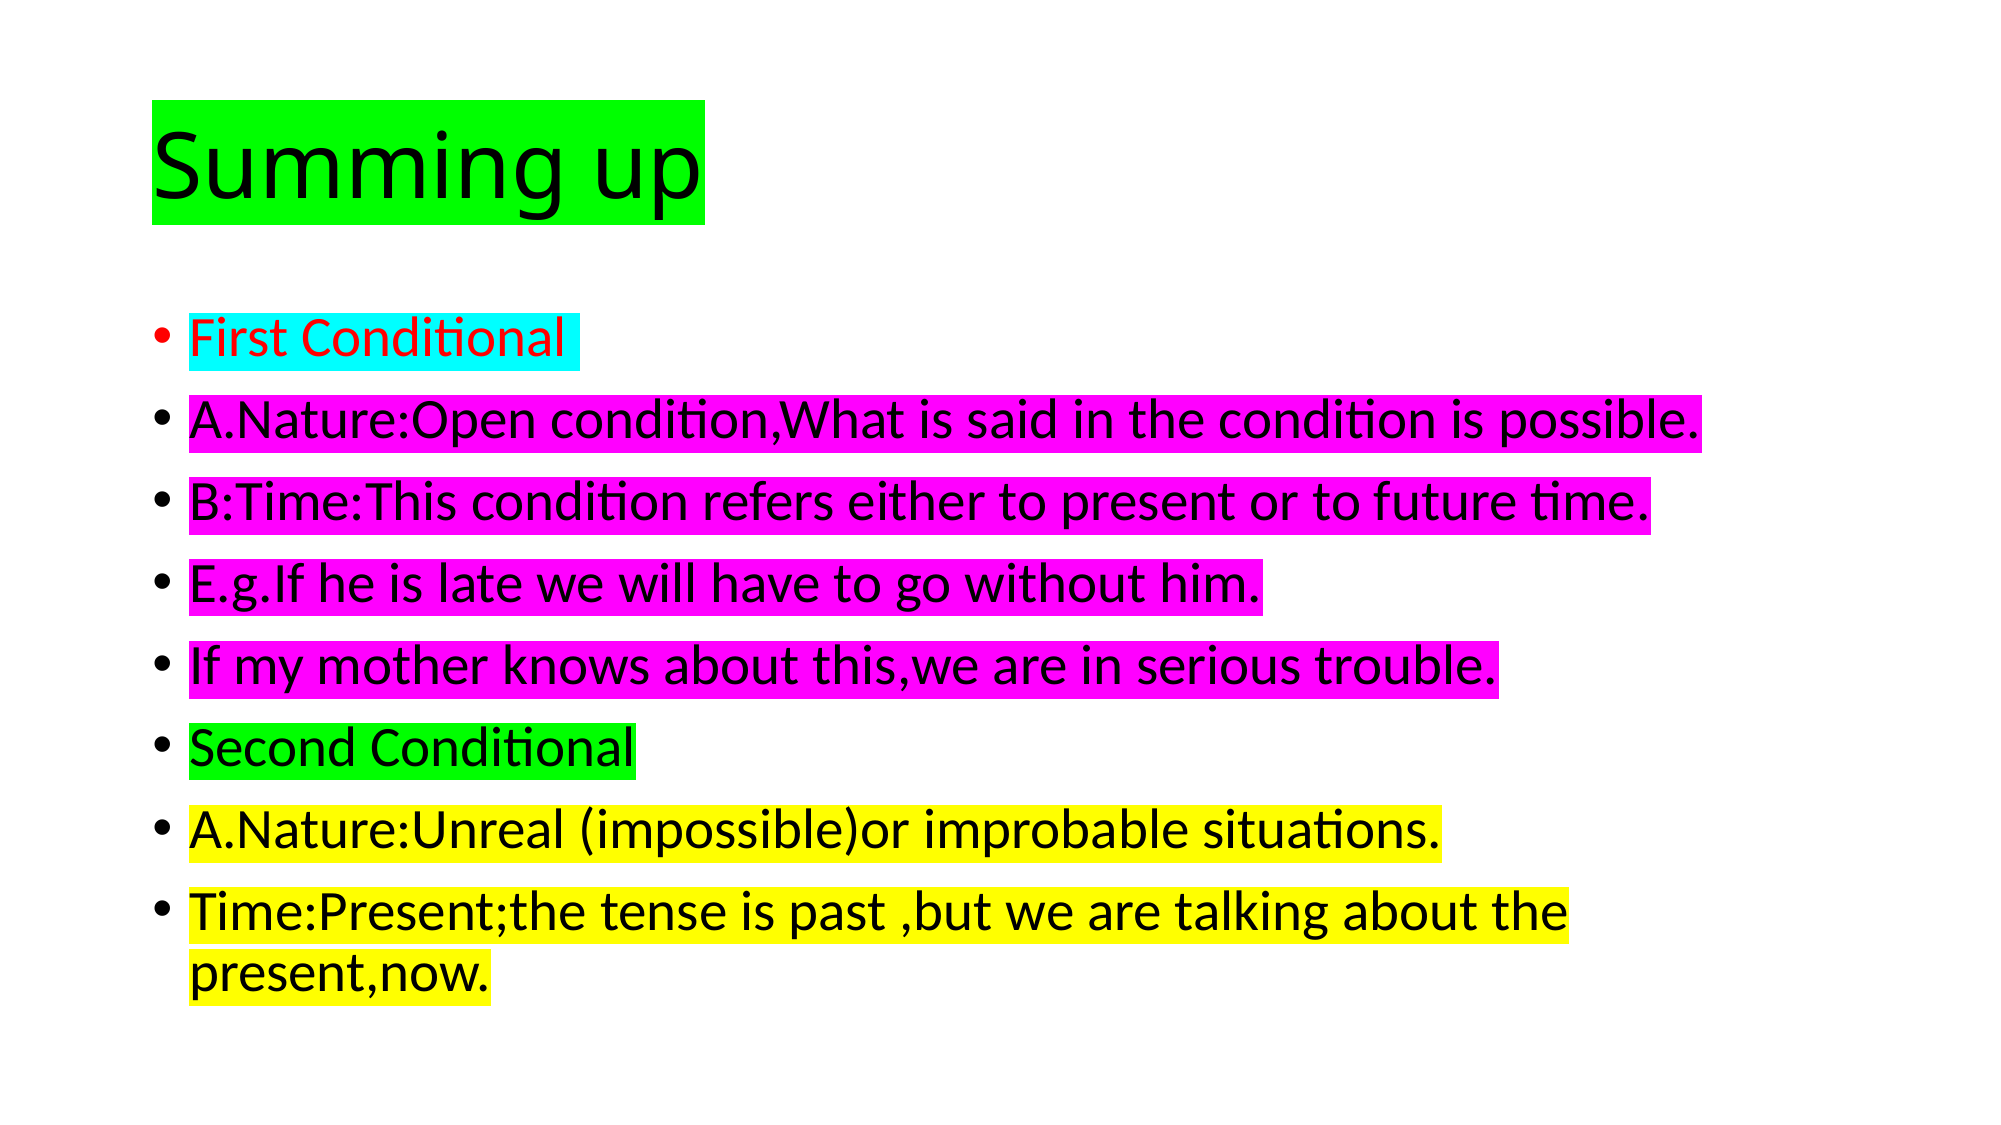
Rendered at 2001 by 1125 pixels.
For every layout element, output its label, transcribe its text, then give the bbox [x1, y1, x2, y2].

title Summing up [137, 59, 1863, 278]
list First Conditional A.Nature:Open condition,What is said in the condition is possible. B:Time:This condition refers either to present or to future time. E.g.If he is late we will have to go without him. If my mother knows about this,we are in serious trouble. Second Conditional A.Nature:Unreal (impossible)or improbable situations. Time:Present;the tense is past ,but we are talking about the present,now. [137, 299, 1863, 1014]
